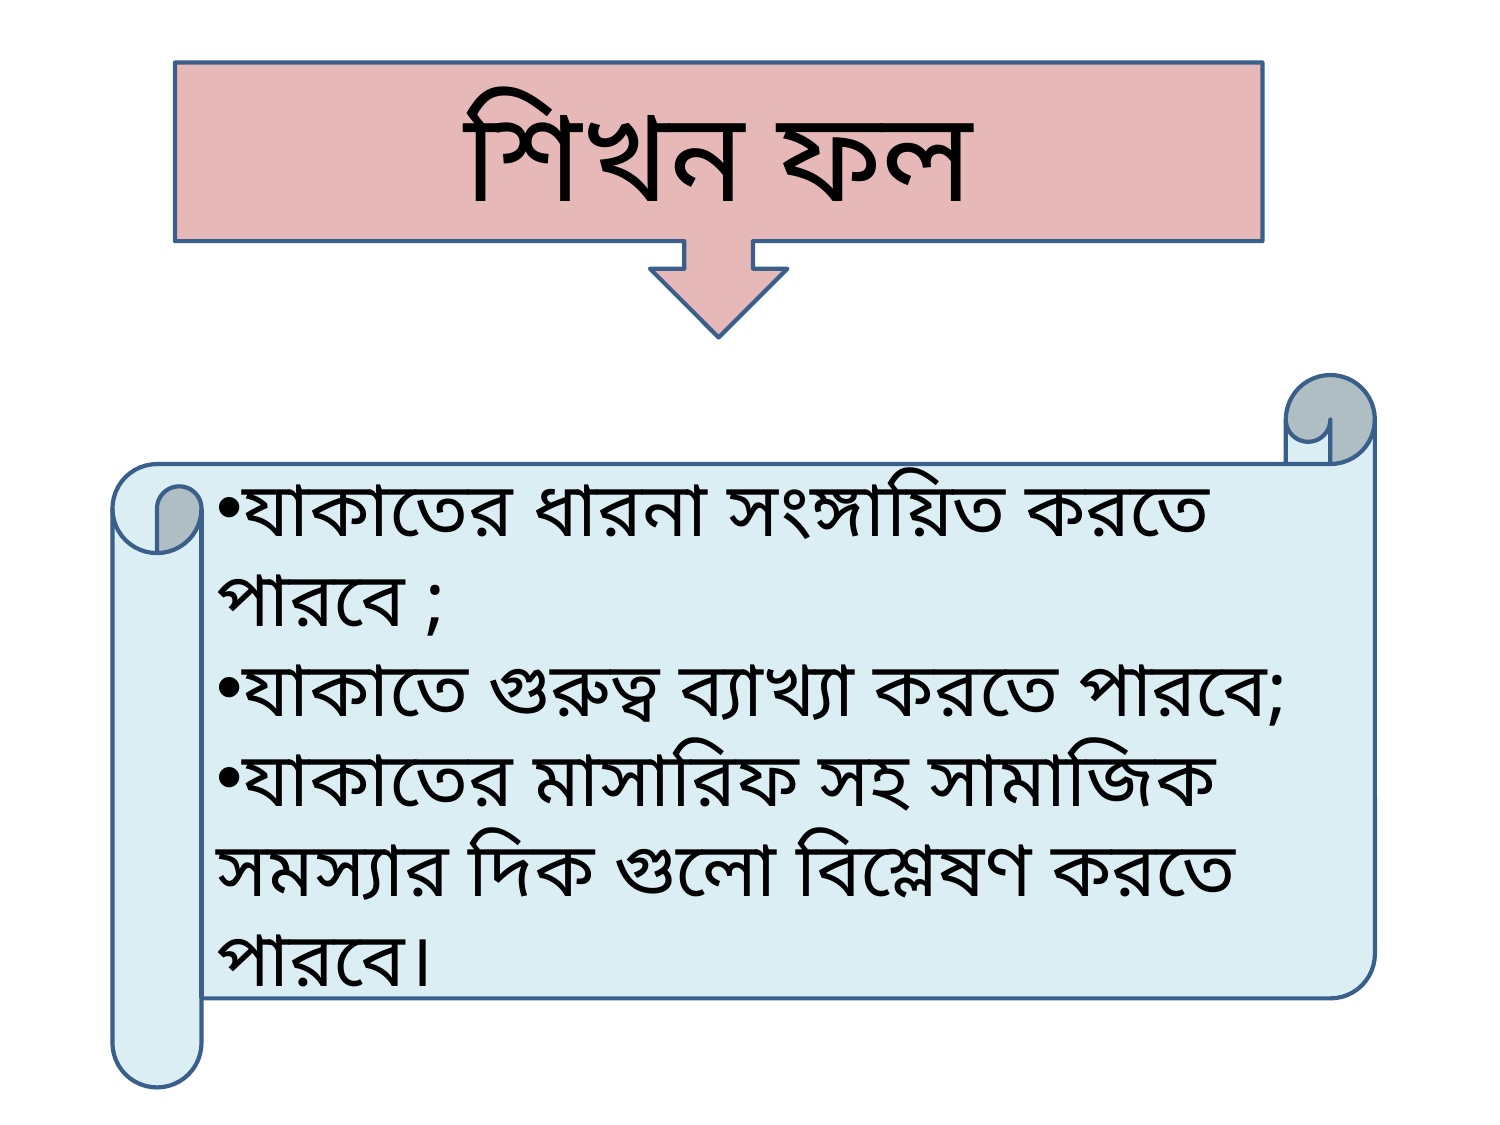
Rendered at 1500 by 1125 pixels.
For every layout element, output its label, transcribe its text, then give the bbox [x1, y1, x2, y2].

text_box শিখন ফল [172, 60, 1265, 340]
text_box যাকাতের ধারনা সংঙ্গায়িত করতে পারবে ; যাকাতে গুরুত্ব ব্যাখ্যা করতে পারবে; যাকাতের মাসারিফ সহ সামাজিক সমস্যার দিক গুলো বিশ্লেষণ করতে পারবে। [110, 372, 1378, 1090]
